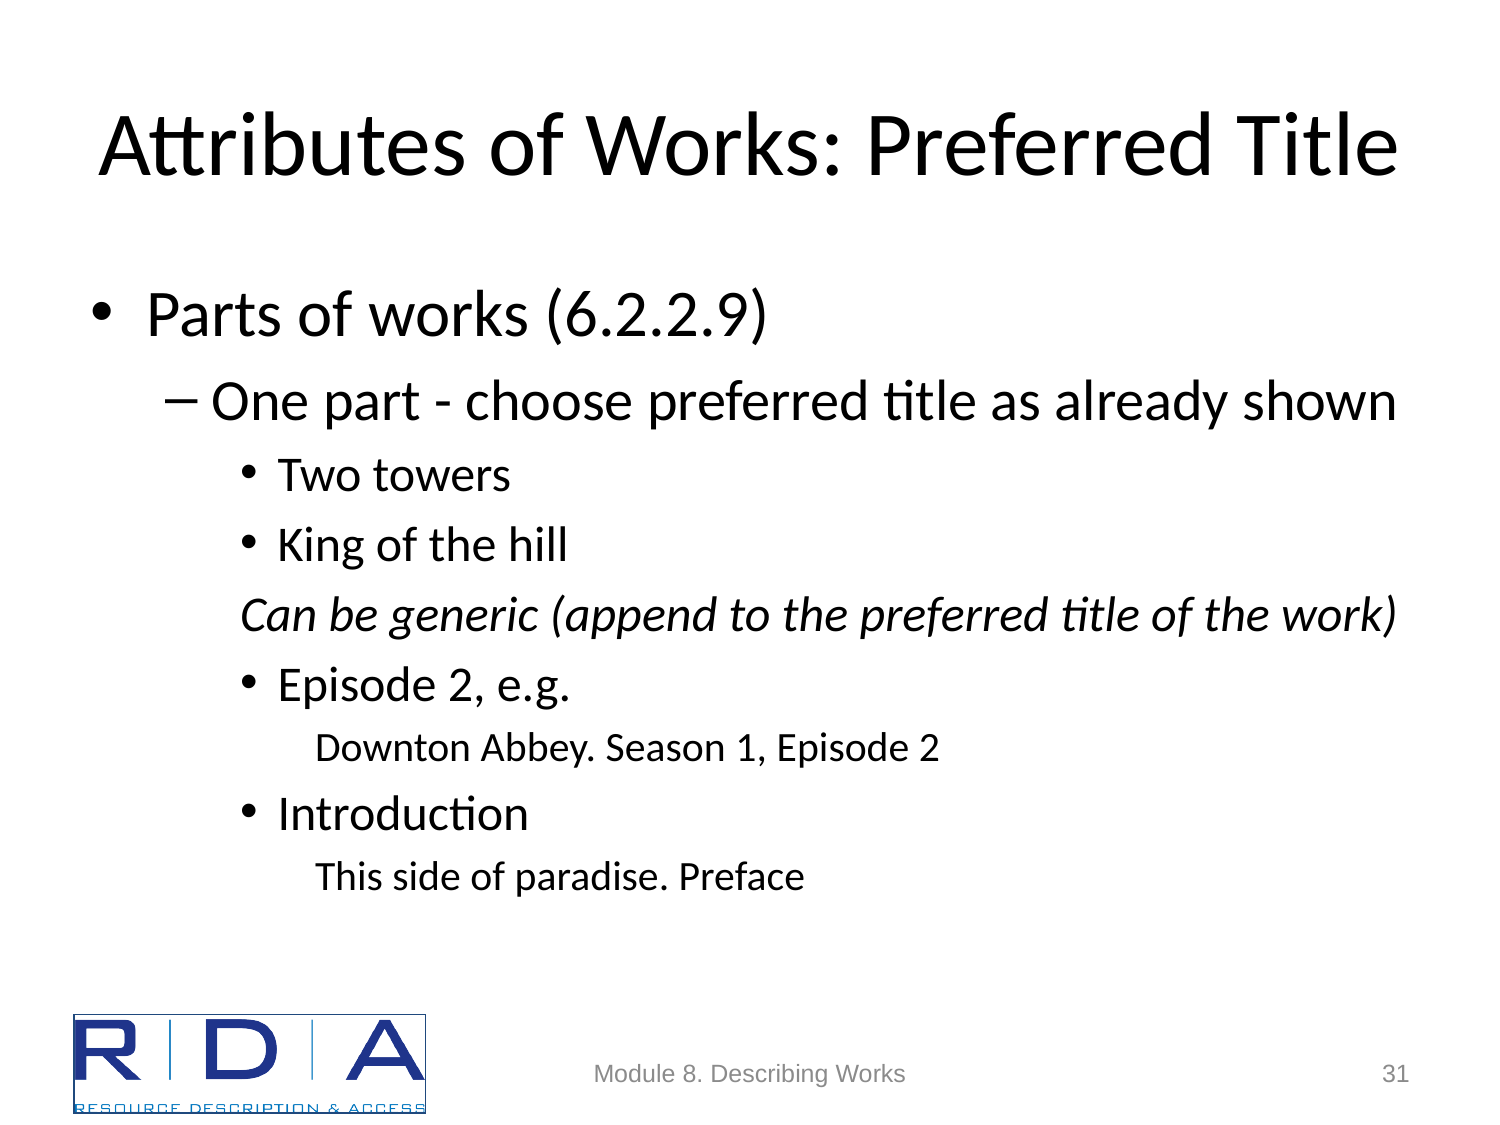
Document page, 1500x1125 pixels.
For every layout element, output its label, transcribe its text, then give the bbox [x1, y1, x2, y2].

title Attributes of Works: Preferred Title [75, 45, 1425, 233]
list Parts of works (6.2.2.9) One part - choose preferred title as already shown Two towers King of the hill Can be generic (append to the preferred title of the work) Episode 2, e.g. Downton Abbey. Season 1, Episode 2 Introduction This side of paradise. Preface [75, 262, 1425, 1005]
slide_number 31 [1074, 1042, 1425, 1103]
footer Module 8. Describing Works [512, 1042, 988, 1103]
picture [75, 1015, 425, 1112]
